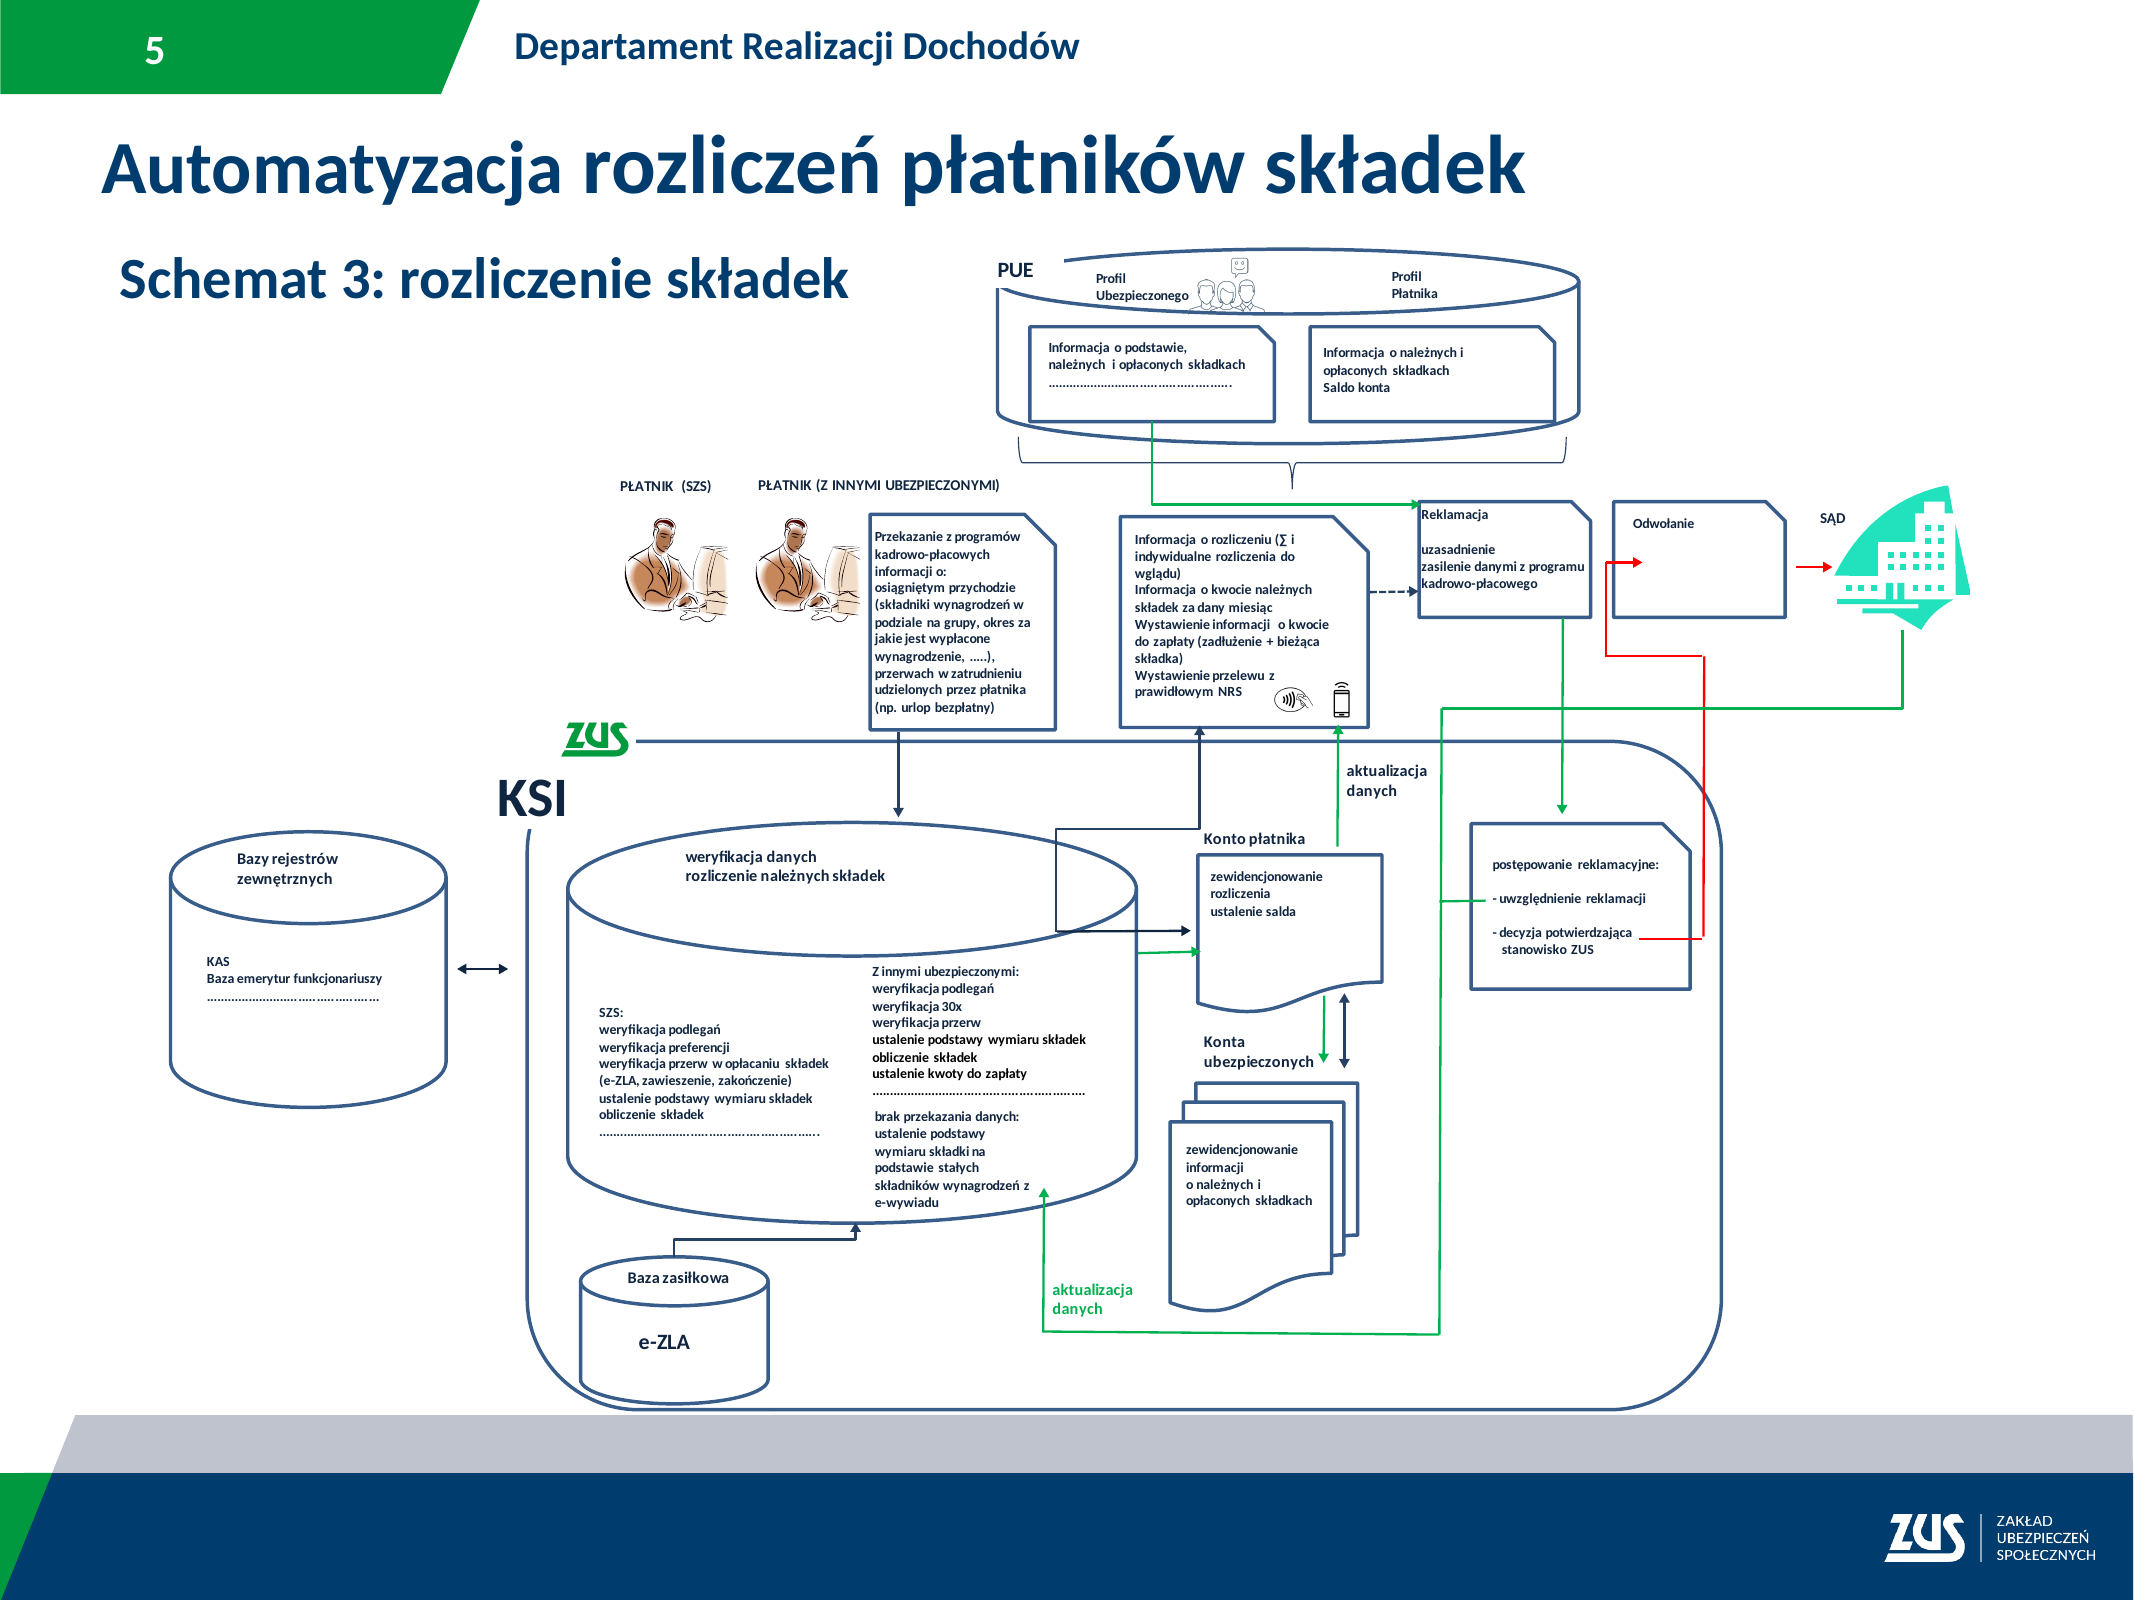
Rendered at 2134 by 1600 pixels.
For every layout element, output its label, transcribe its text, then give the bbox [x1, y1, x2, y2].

list Departament Realizacji Dochodów [499, 12, 2012, 76]
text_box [156, 197, 2012, 1450]
list Automatyzacja rozliczeń płatników składek [86, 103, 1882, 166]
text_box Schemat 3: rozliczenie składek [104, 197, 156, 292]
